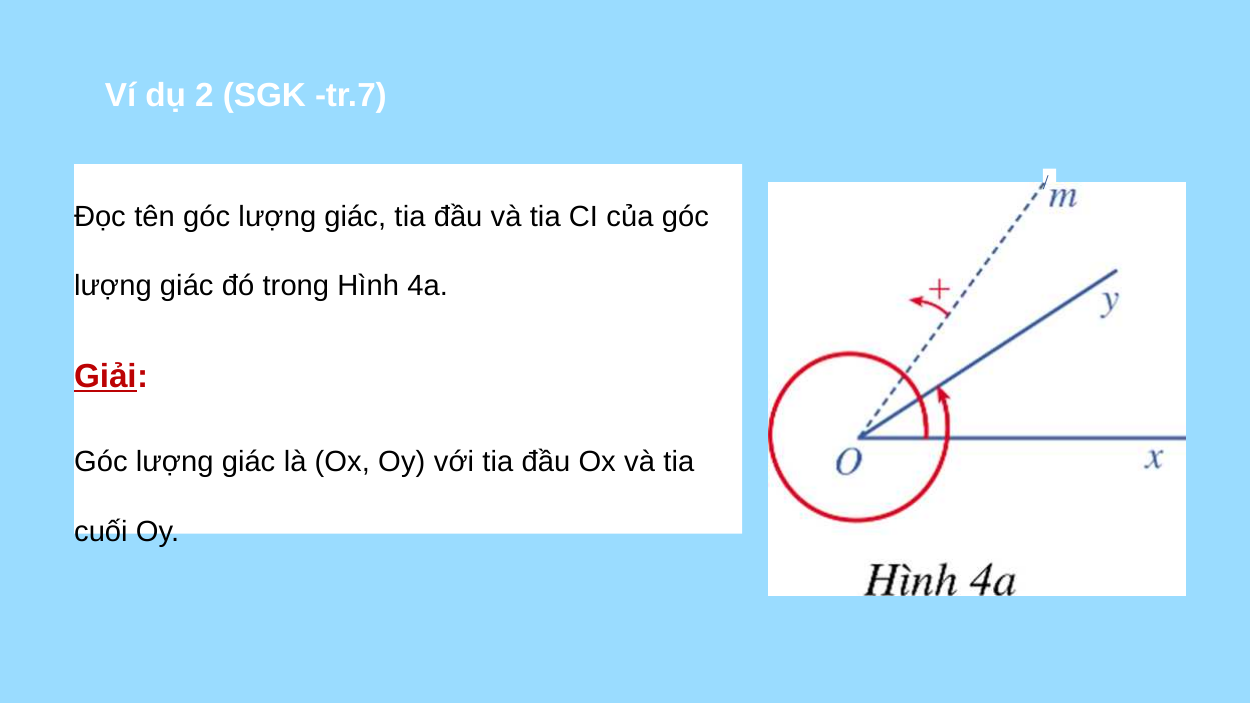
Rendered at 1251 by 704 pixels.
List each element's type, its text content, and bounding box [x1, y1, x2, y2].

text_box Đọc tên góc lượng giác, tia đầu và tia CI của góc lượng giác đó trong Hình 4a. Giải: Góc lượng giác là (Ox, Oy) với tia đầu Ox và tia cuối Oy. [74, 164, 743, 534]
text_box / [1042, 168, 1057, 181]
text_box Ví dụ 2 (SGK -tr.7) [85, 72, 412, 114]
picture [768, 182, 1186, 596]
